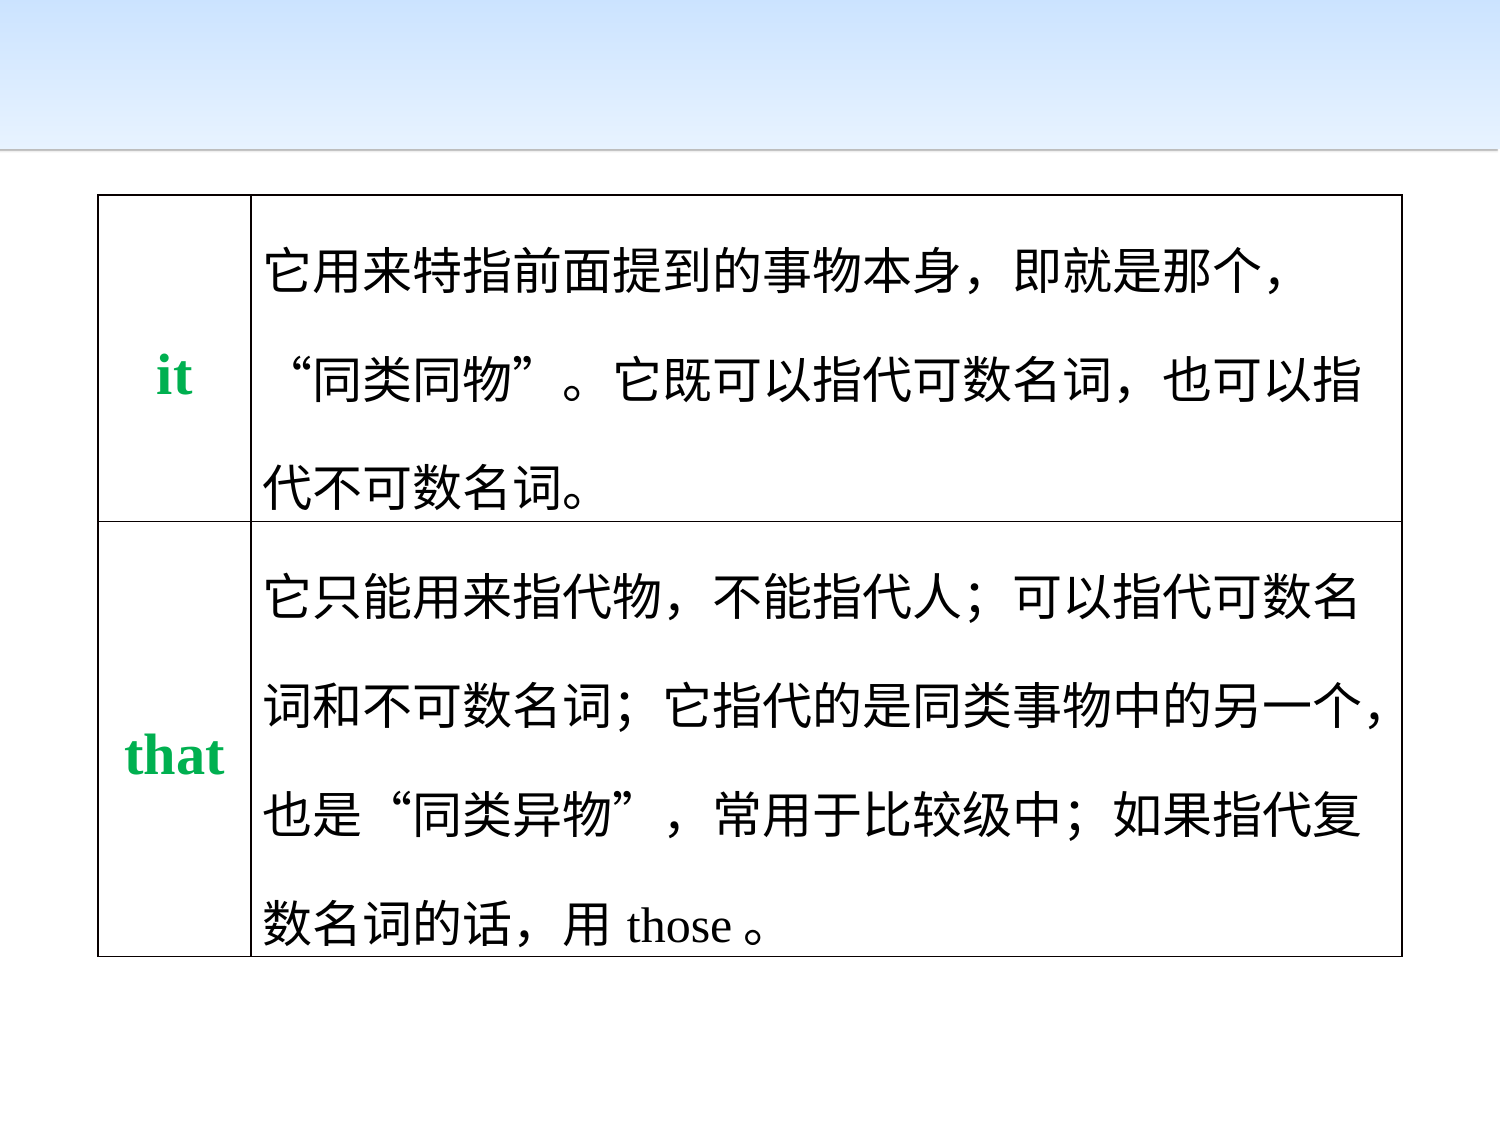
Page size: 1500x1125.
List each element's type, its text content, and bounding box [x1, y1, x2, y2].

table_header it [99, 196, 250, 521]
table_cell 它只能用来指代物，不能指代人；可以指代可数名词和不可数名词；它指代的是同类事物中的另一个，也是“同类异物”，常用于比较级中；如果指代复数名词的话，用those。 [252, 522, 1401, 956]
table_cell that [99, 522, 250, 956]
table_header 它用来特指前面提到的事物本身，即就是那个，“同类同物”。它既可以指代可数名词，也可以指代不可数名词。 [252, 196, 1401, 521]
